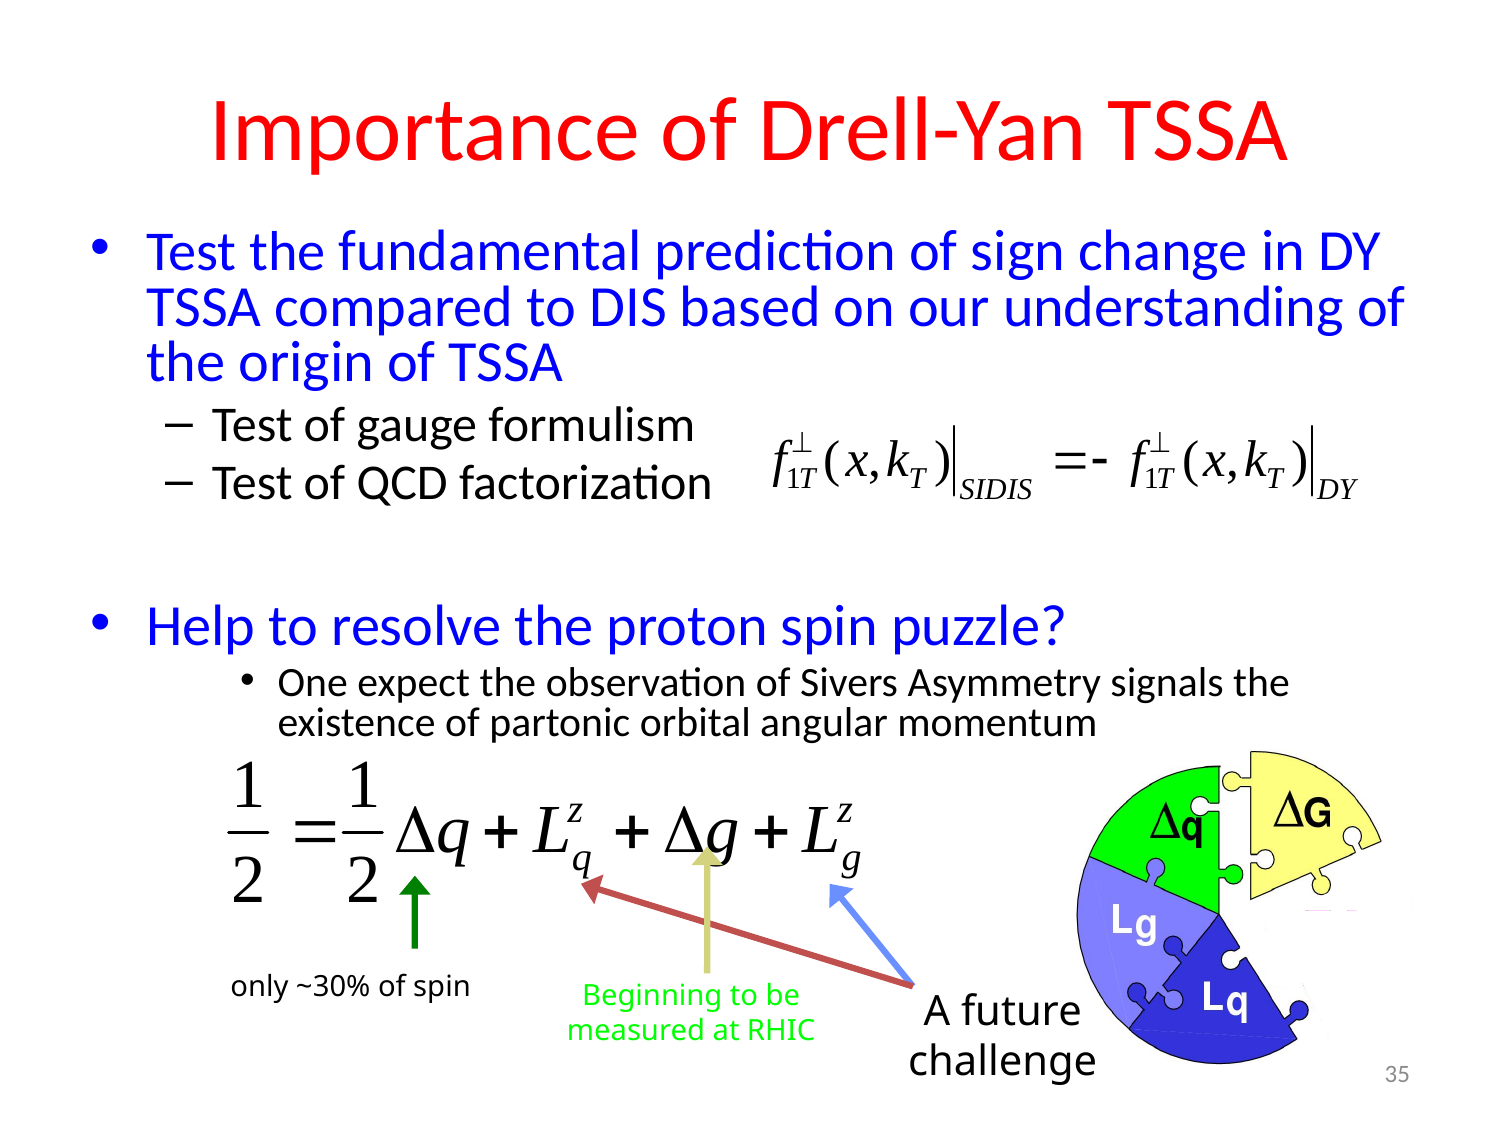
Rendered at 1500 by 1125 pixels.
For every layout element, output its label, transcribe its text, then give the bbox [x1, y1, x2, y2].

title Importance of Drell-Yan TSSA [166, 30, 1333, 217]
list Test the fundamental prediction of sign change in DY TSSA compared to DIS based on our understanding of the origin of TSSA Test of gauge formulism Test of QCD factorization Help to resolve the proton spin puzzle? One expect the observation of Sivers Asymmetry signals the existence of partonic orbital angular momentum [75, 217, 1425, 750]
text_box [1075, 749, 1439, 1100]
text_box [216, 749, 870, 911]
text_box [512, 846, 870, 1055]
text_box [754, 419, 1367, 507]
text_box only ~30% of spin [166, 959, 507, 1010]
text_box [580, 883, 1136, 1094]
